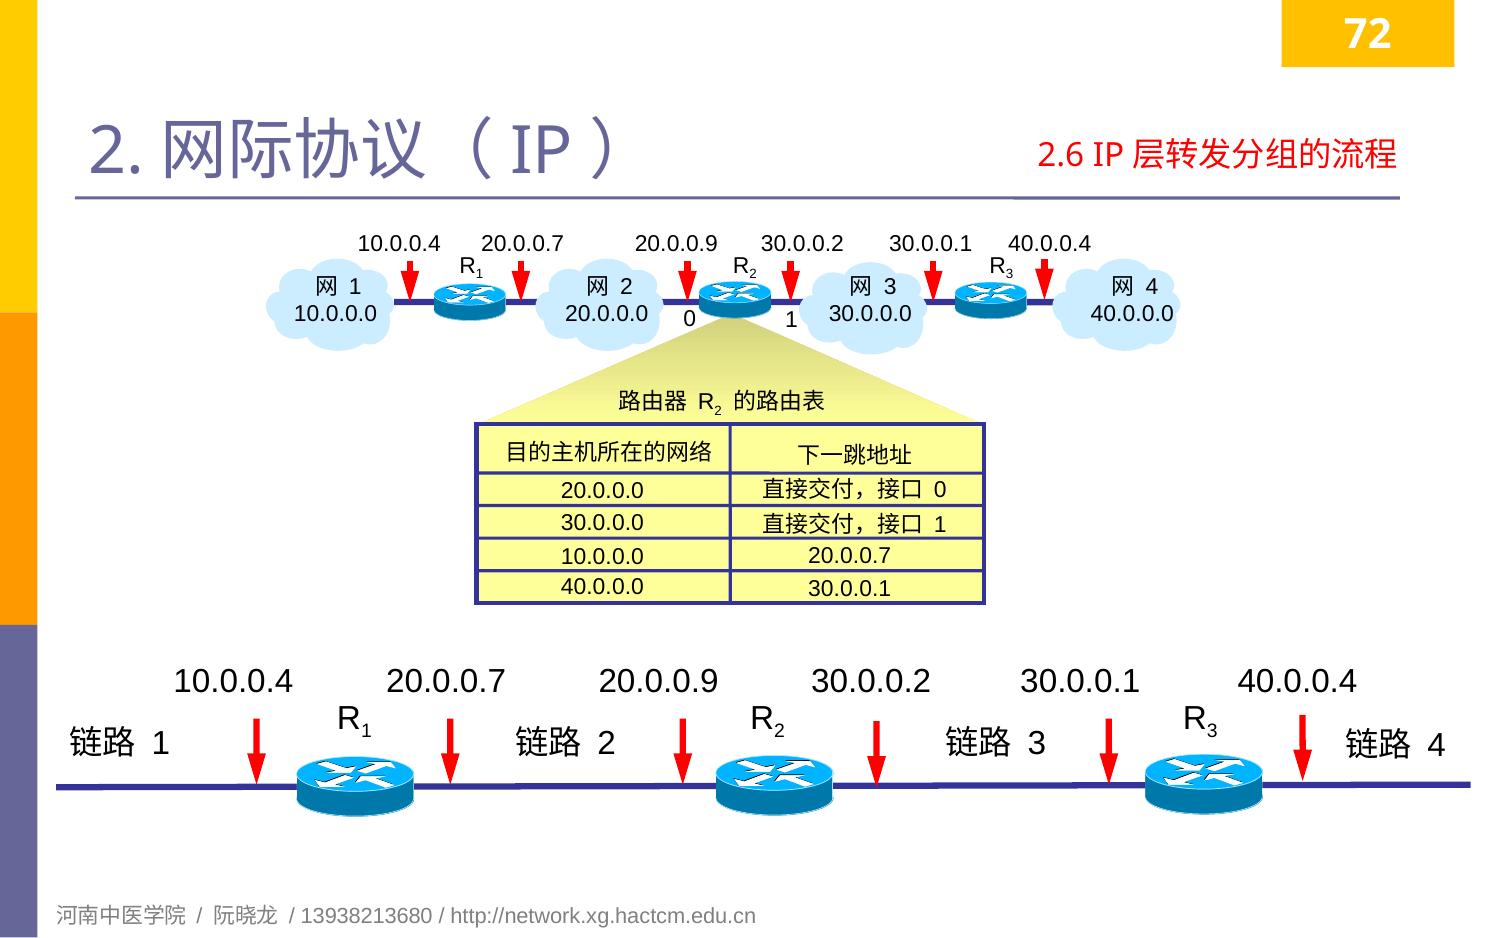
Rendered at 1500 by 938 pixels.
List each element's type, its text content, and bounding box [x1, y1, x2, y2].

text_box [265, 220, 1191, 609]
list 2.6 IP层转发分组的流程 [939, 126, 1412, 186]
title 2.网际协议（IP） [75, 37, 1425, 194]
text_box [55, 651, 1471, 817]
slide_number 72 [1281, 0, 1455, 68]
